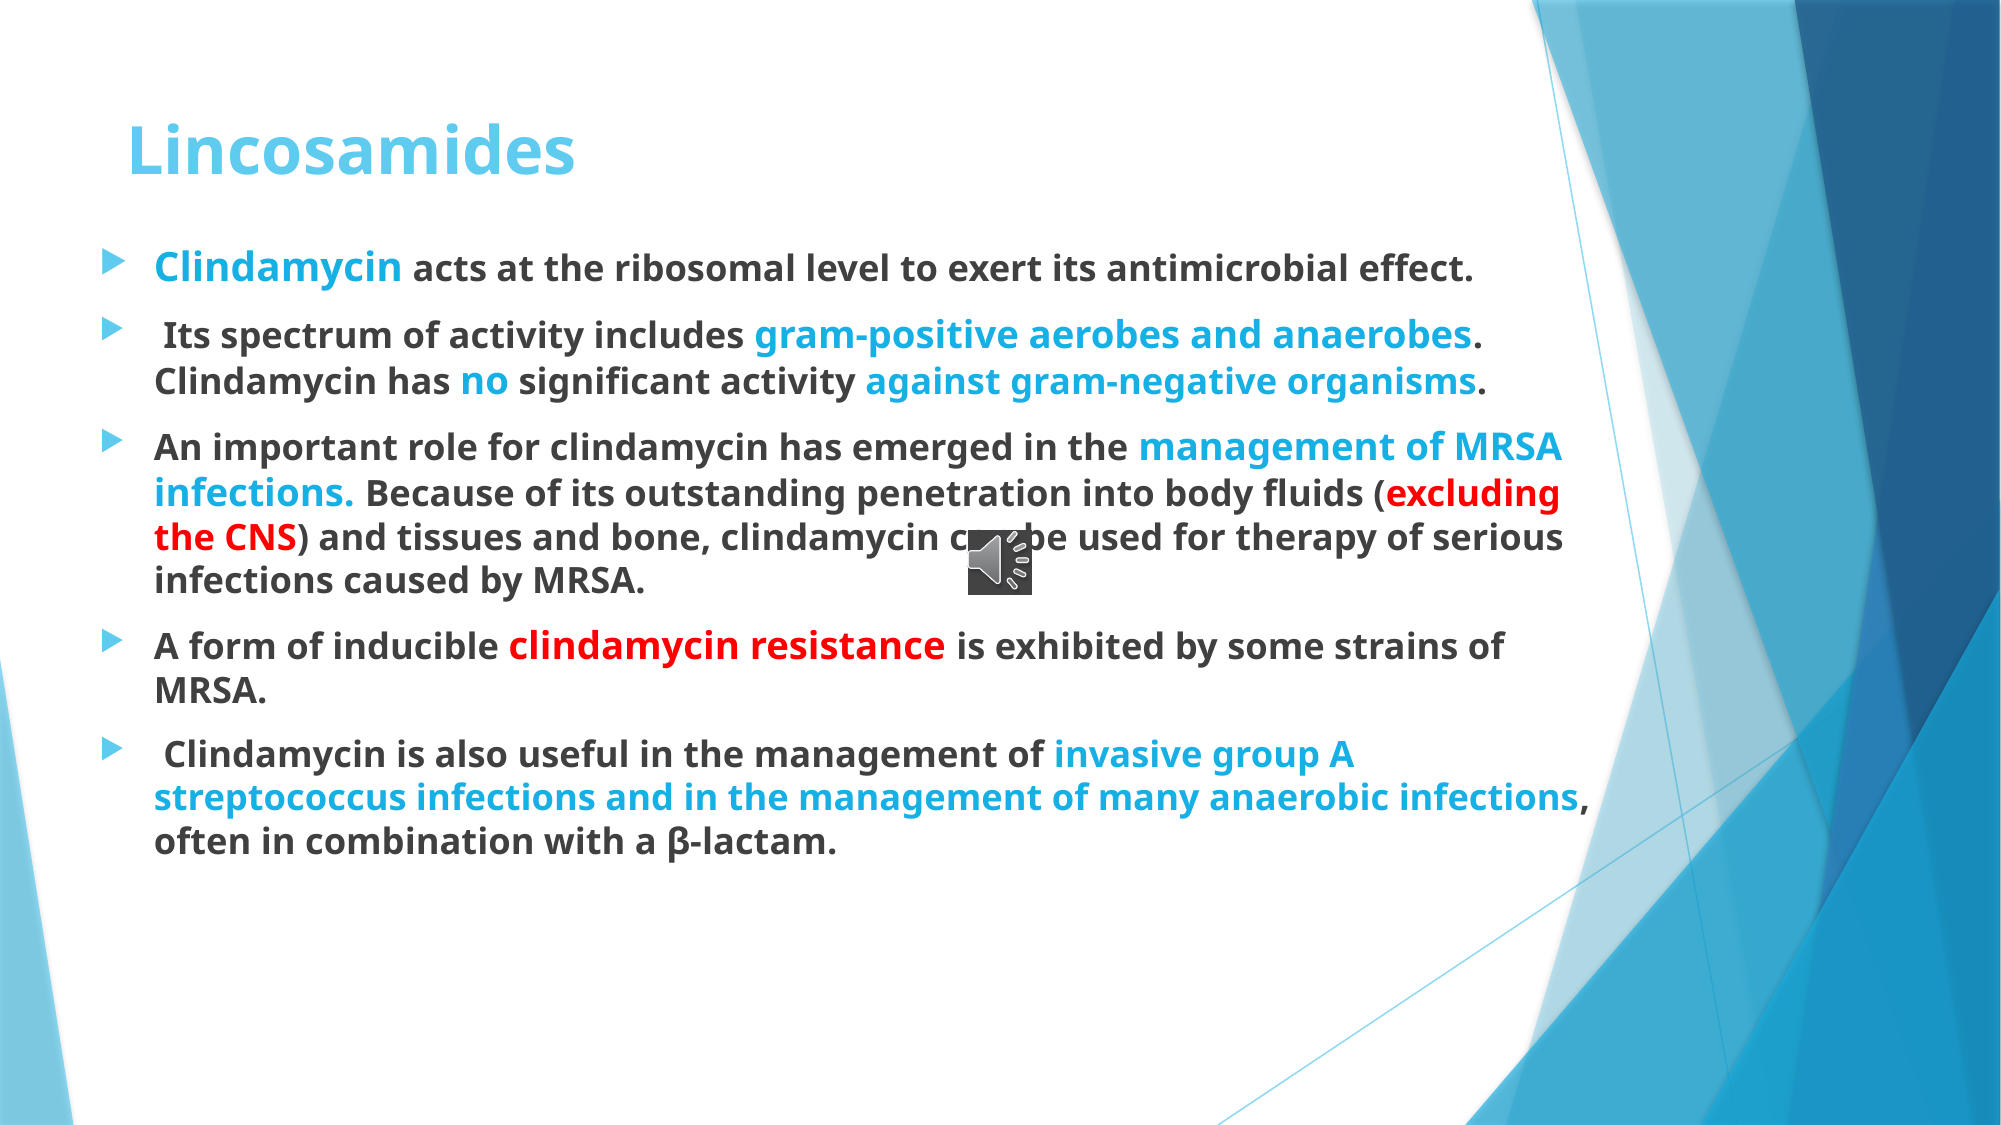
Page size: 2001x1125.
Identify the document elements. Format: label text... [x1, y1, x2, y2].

title Lincosamides [111, 99, 1522, 233]
list Clindamycin acts at the ribosomal level to exert its antimicrobial effect. Its spectrum of activity includes gram-positive aerobes and anaerobes. Clindamycin has no significant activity against gram-negative organisms. An important role for clindamycin has emerged in the management of MRSA infections. Because of its outstanding penetration into body fluids (excluding the CNS) and tissues and bone, clindamycin can be used for therapy of serious infections caused by MRSA. A form of inducible clindamycin resistance is exhibited by some strains of MRSA. Clindamycin is also useful in the management of invasive group A streptococcus infections and in the management of many anaerobic infections, often in combination with a β-lactam. [84, 233, 1630, 871]
picture [966, 528, 1034, 597]
